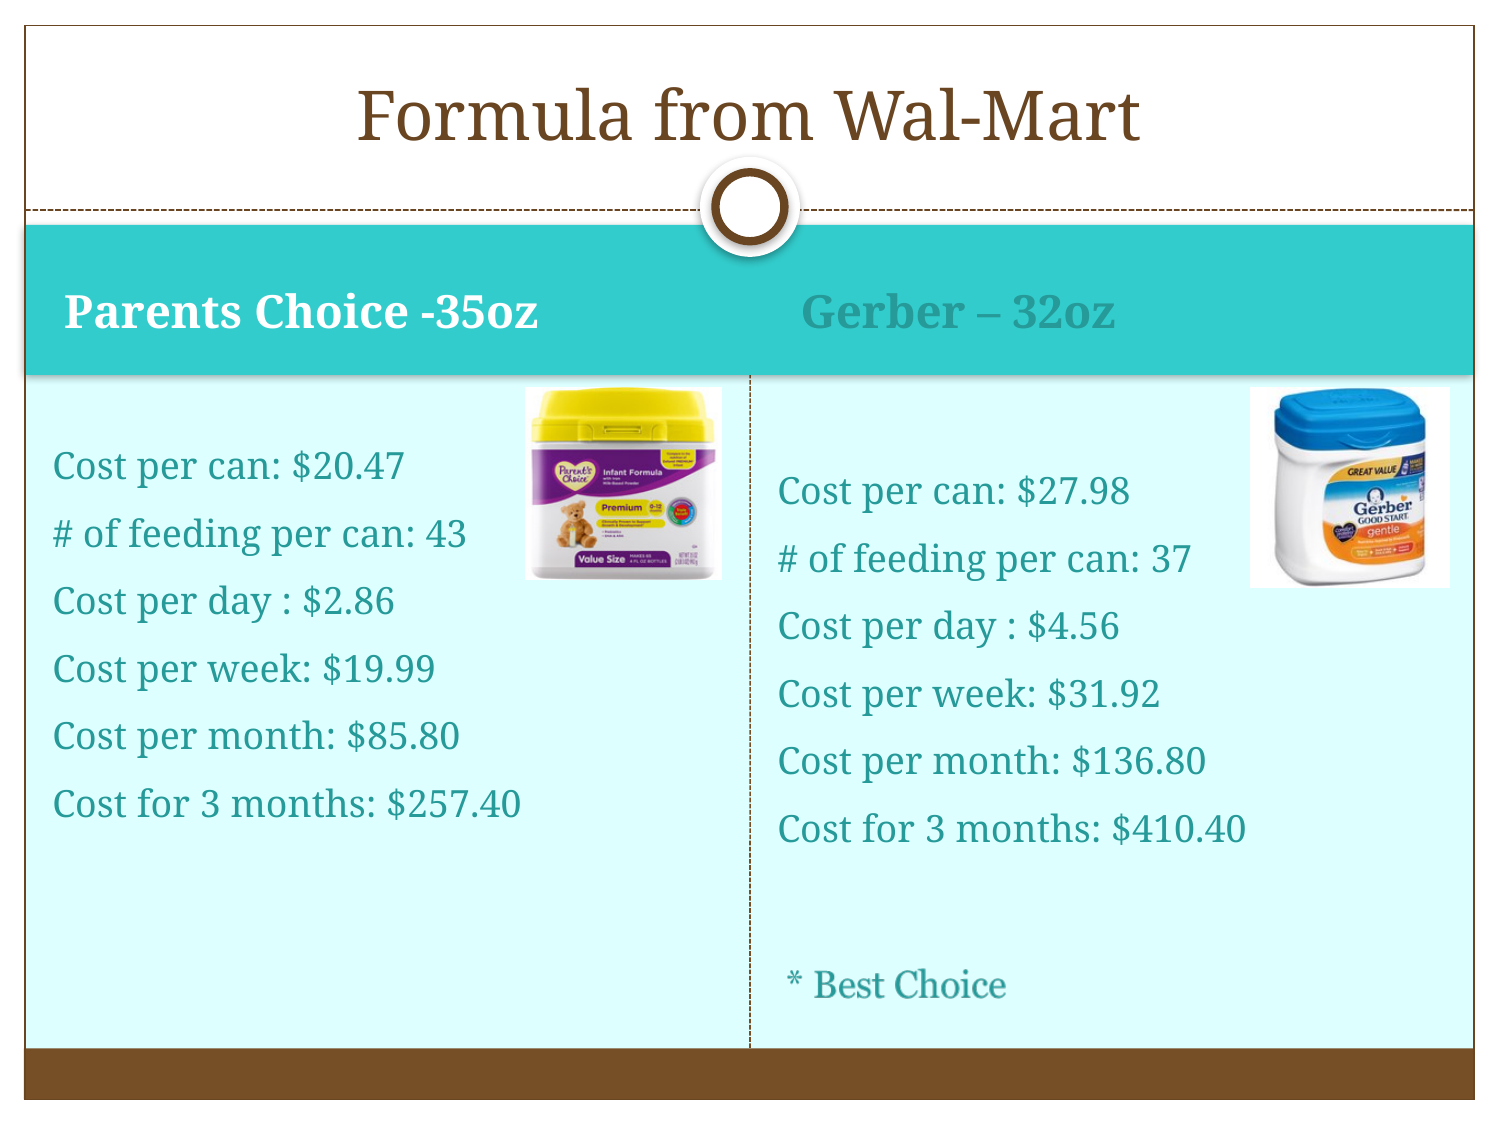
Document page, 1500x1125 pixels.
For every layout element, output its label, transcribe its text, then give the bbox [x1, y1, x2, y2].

picture [762, 949, 1184, 1031]
text_box Cost per can: $20.47 # of feeding per can: 43 Cost per day : $2.86 Cost per week: $19.99 Cost per month: $85.80 Cost for 3 months: $257.40 [37, 412, 538, 833]
title Formula from Wal-Mart [49, 37, 1450, 162]
list Parents Choice -35oz [48, 249, 714, 371]
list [1249, 387, 1451, 588]
list Gerber – 32oz [785, 249, 1450, 371]
text_box Cost per can: $27.98 # of feeding per can: 37 Cost per day : $4.56 Cost per week: $31.92 Cost per month: $136.80 Cost for 3 months: $410.40 [762, 437, 1263, 858]
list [524, 387, 722, 581]
